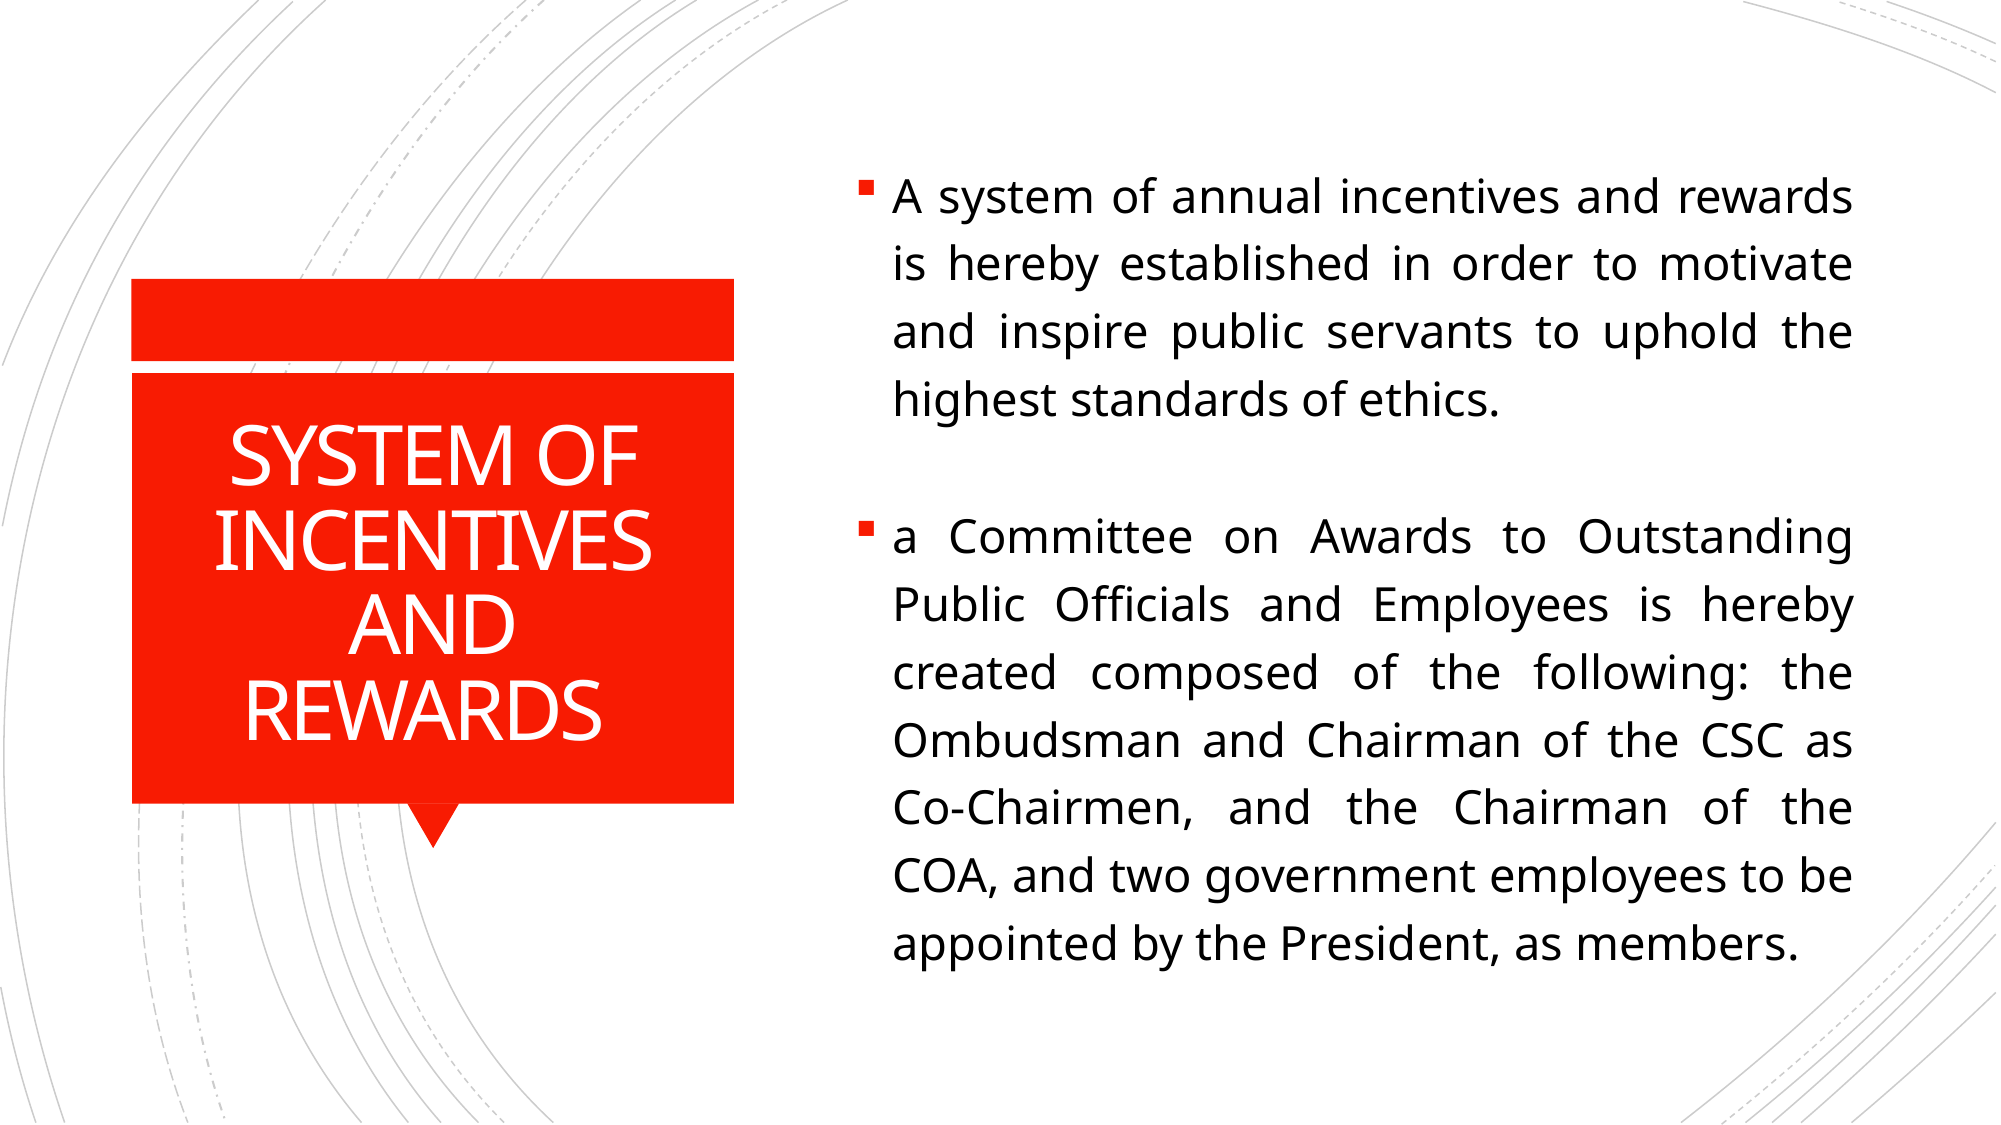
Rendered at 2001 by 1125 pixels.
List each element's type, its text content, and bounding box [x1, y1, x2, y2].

title SYSTEM OF INCENTIVES AND REWARDS [145, 385, 720, 789]
list A system of annual incentives and rewards is hereby established in order to motivate and inspire public servants to uphold the highest standards of ethics. a Committee on Awards to Outstanding Public Officials and Employees is hereby created composed of the following: the Ombudsman and Chairman of the CSC as Co-Chairmen, and the Chairman of the COA, and two government employees to be appointed by the President, as members. [839, 131, 1871, 993]
